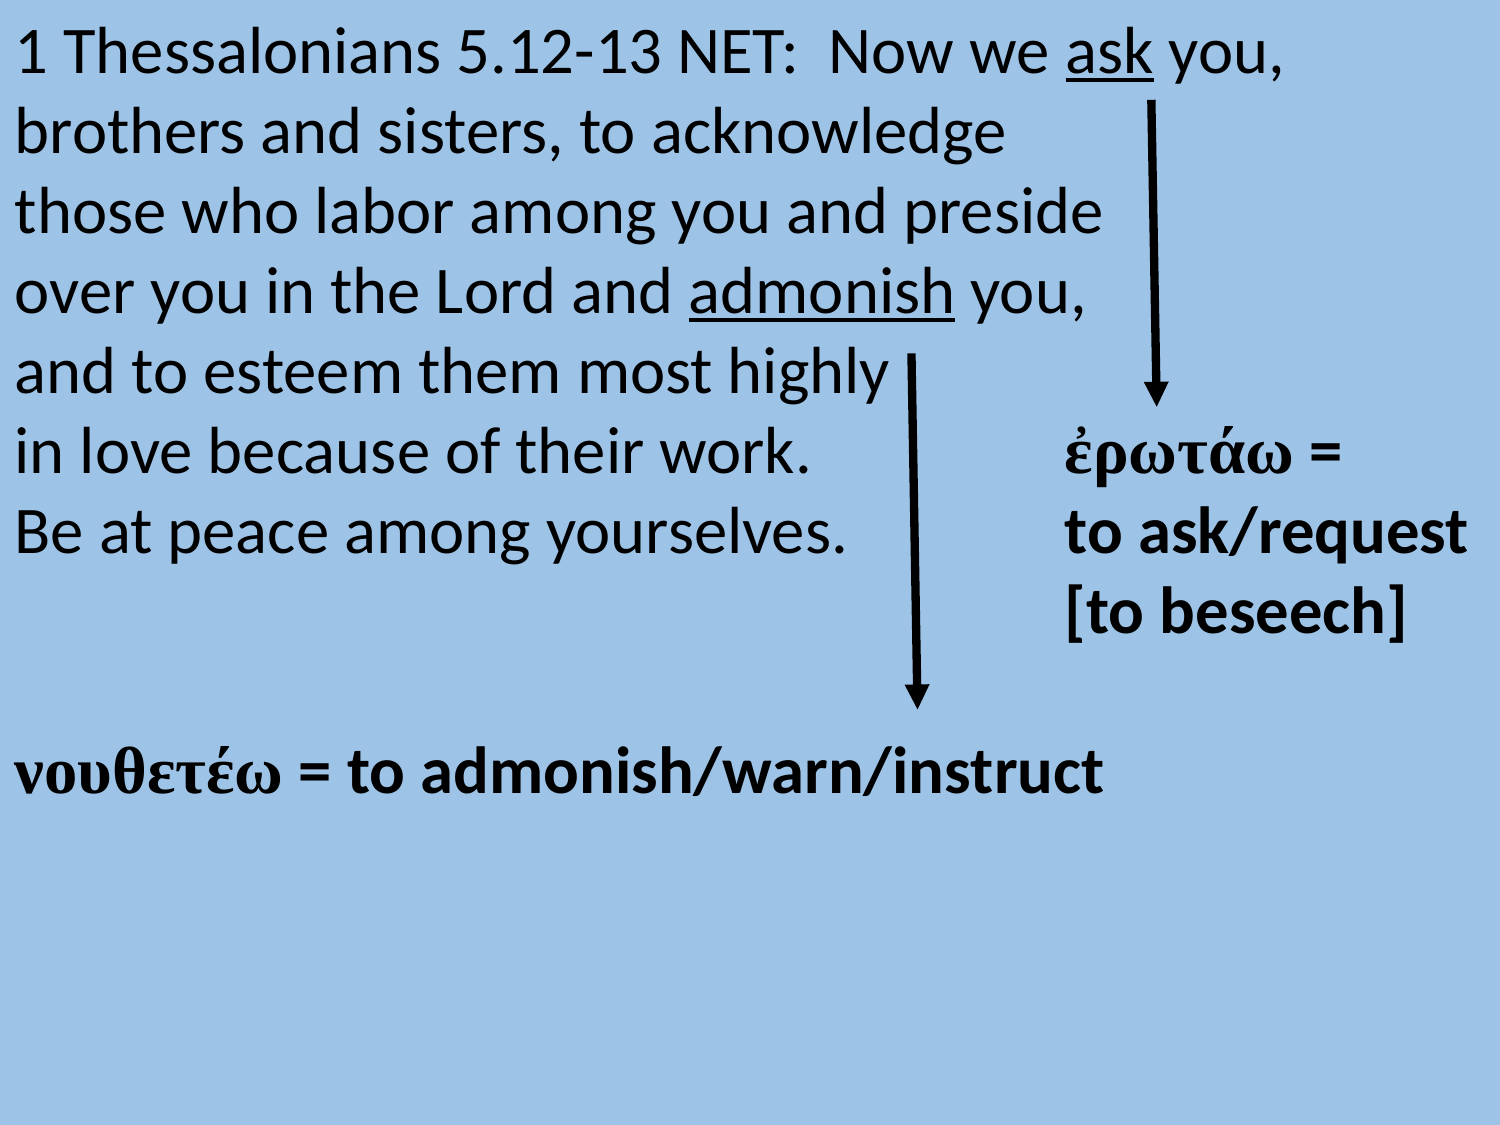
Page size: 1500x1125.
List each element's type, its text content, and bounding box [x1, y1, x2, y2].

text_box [1151, 99, 1157, 407]
text_box 1 Thessalonians 5.12-13 NET: Now we ask you, brothers and sisters, to acknowledge those who labor among you and preside over you in the Lord and admonish you, and to esteem them most highly in love because of their work. ἐρωτάω = Be at peace among yourselves. to ask/request [to beseech] νουθετέω = to admonish/warn/instruct [0, 0, 1500, 815]
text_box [911, 353, 918, 710]
